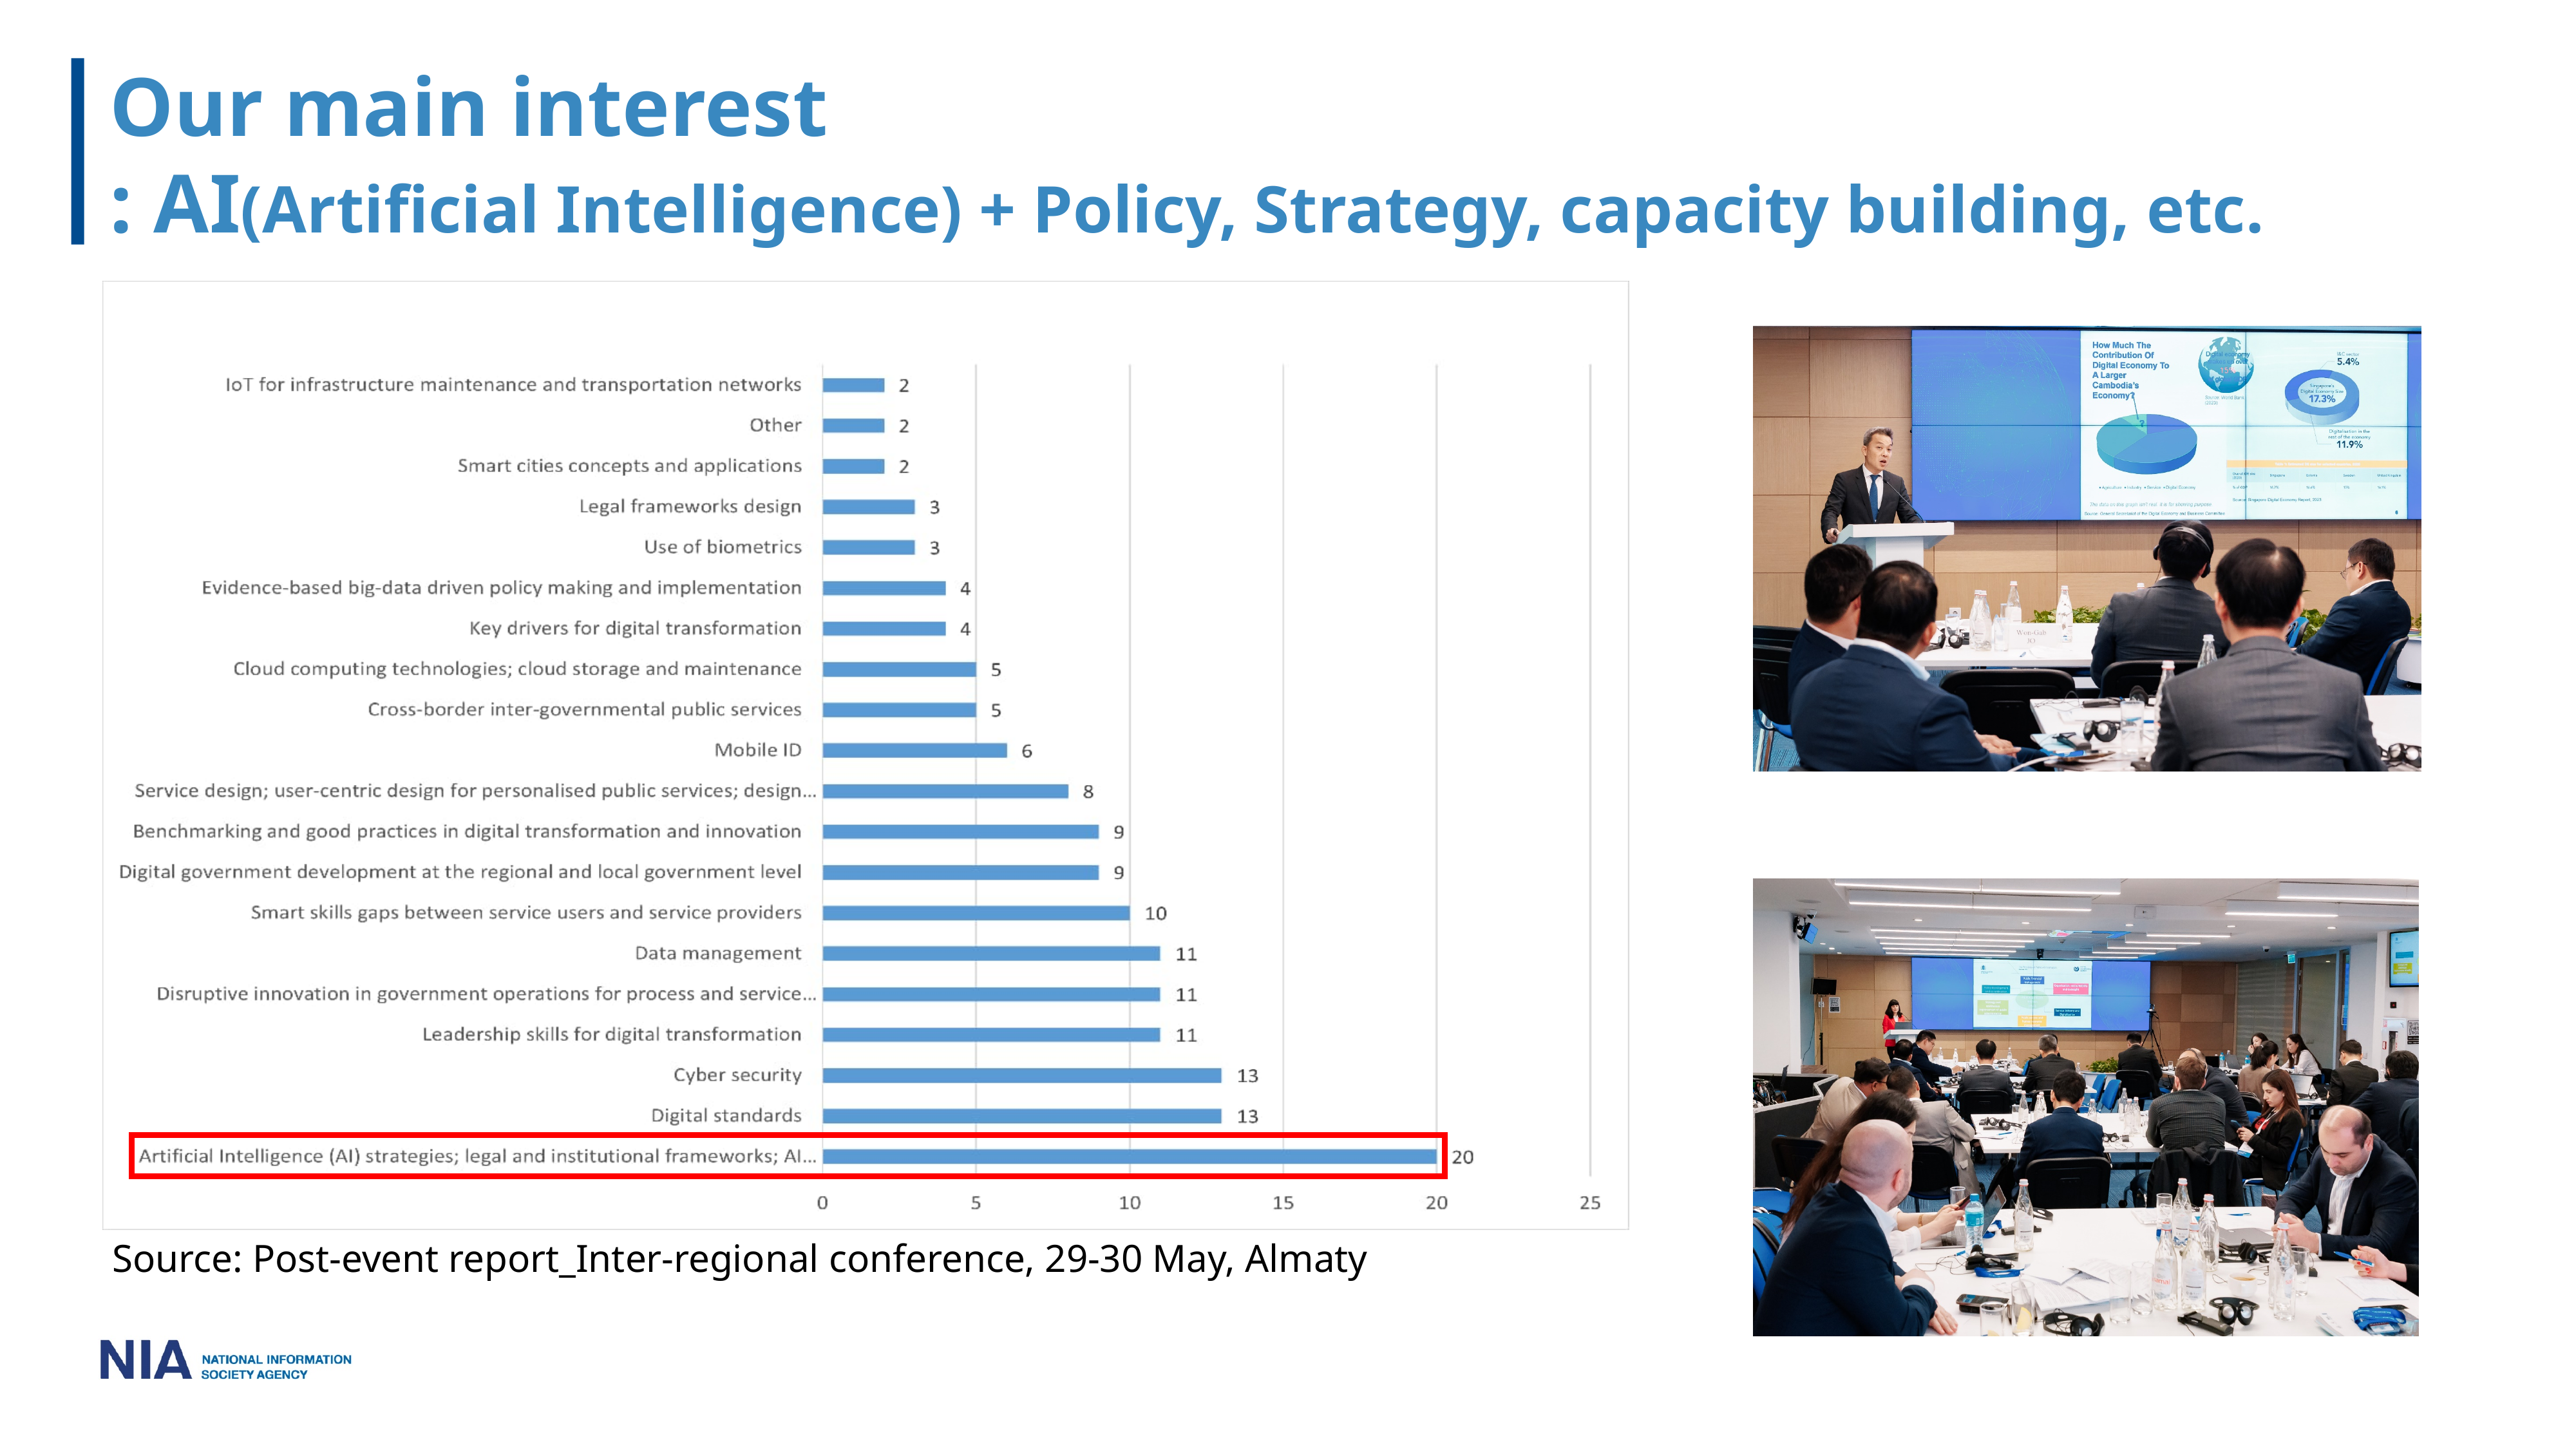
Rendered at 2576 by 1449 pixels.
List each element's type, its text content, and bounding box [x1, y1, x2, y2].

picture [1753, 878, 2419, 1336]
text_box Source: Post-event report_Inter-regional conference, 29-30 May, Almaty [102, 1233, 1548, 1285]
text_box [70, 57, 86, 246]
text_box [102, 280, 1630, 1231]
picture [1753, 326, 2421, 772]
picture [98, 1327, 353, 1393]
title Our main interest : AI(Artificial Intelligence) + Policy, Strategy, capacity building, etc. [84, 29, 2485, 192]
